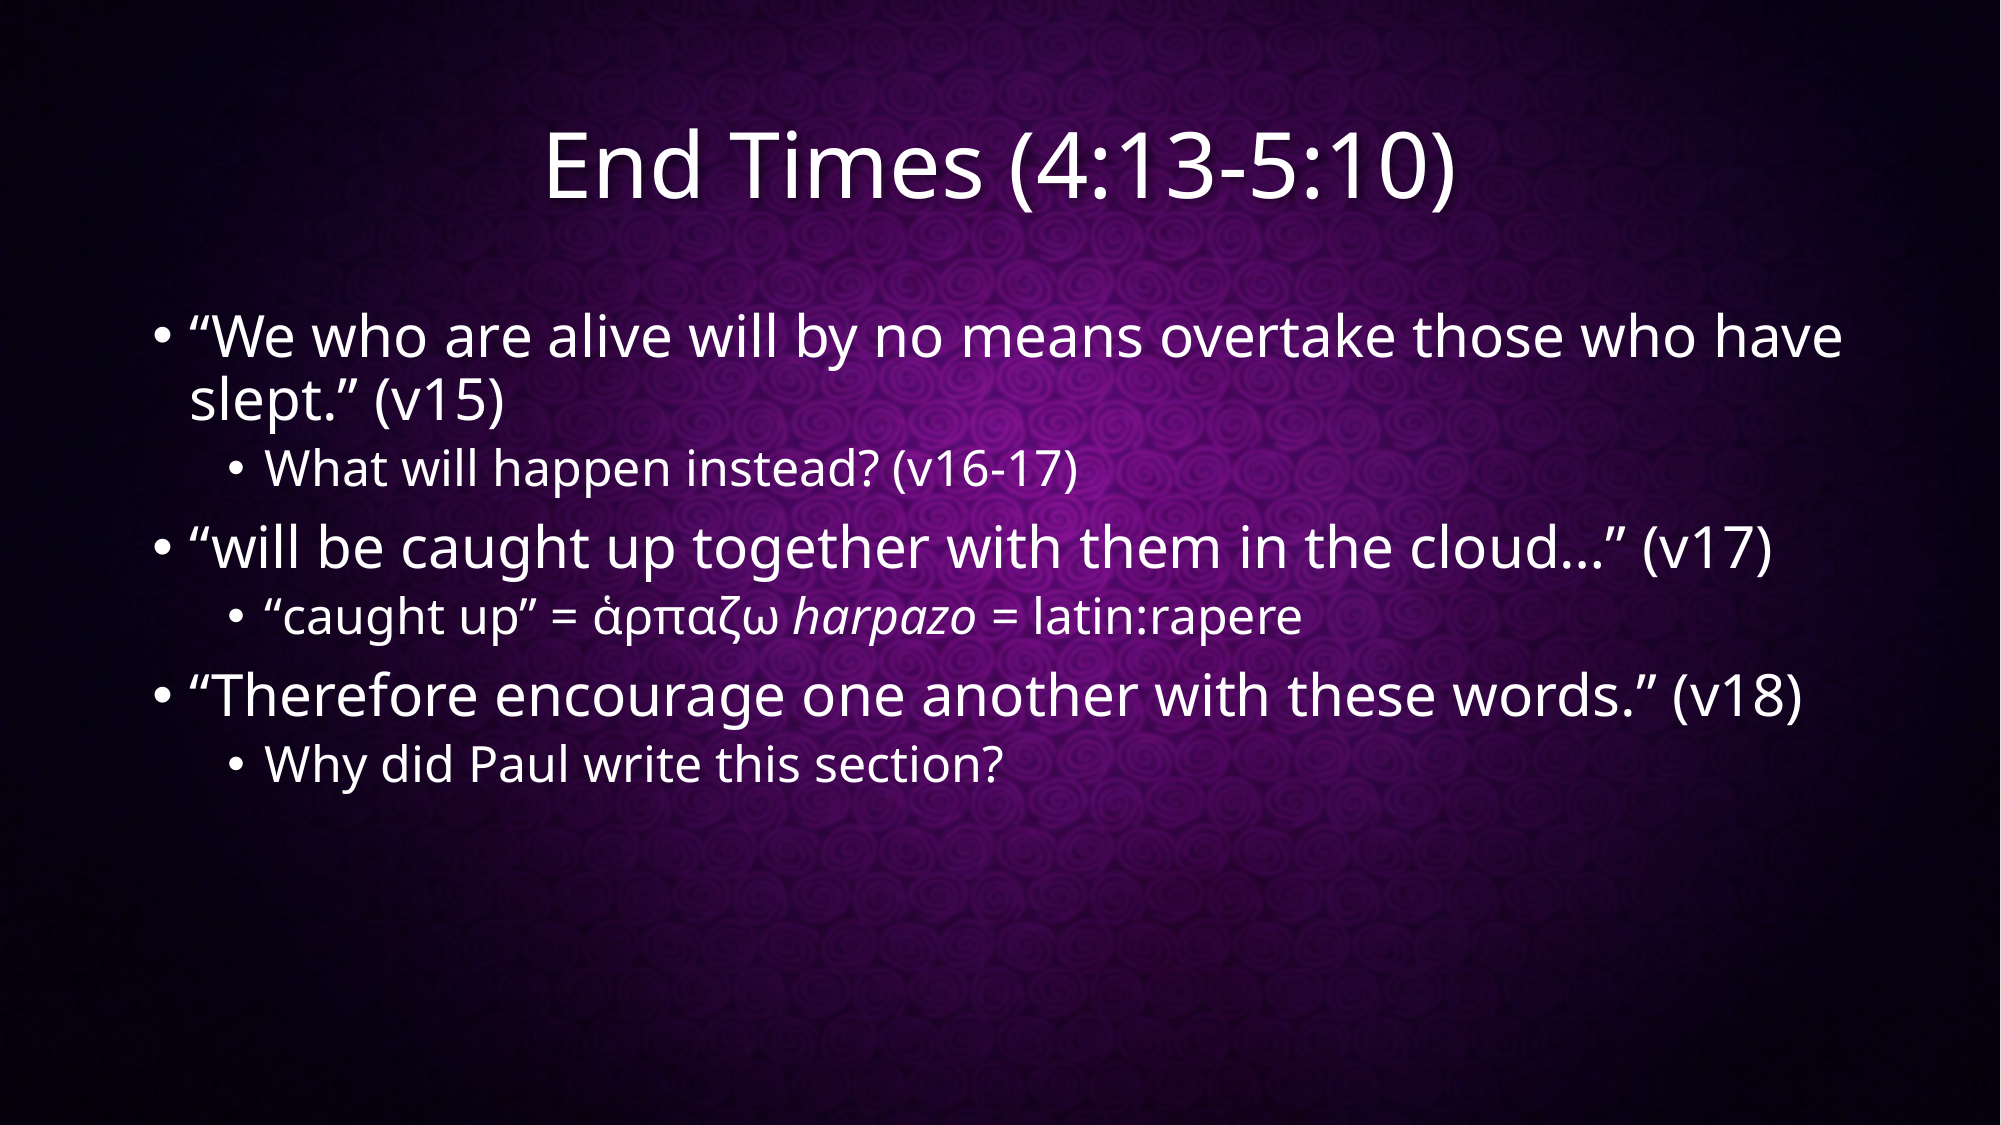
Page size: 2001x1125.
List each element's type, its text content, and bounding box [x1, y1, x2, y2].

picture [0, 0, 2001, 1125]
list “We who are alive will by no means overtake those who have slept.” (v15) What will happen instead? (v16-17) “will be caught up together with them in the cloud…” (v17) “caught up” = ἁρπαζω harpazo = latin:rapere “Therefore encourage one another with these words.” (v18) Why did Paul write this section? [137, 299, 1863, 1014]
title End Times (4:13-5:10) [137, 59, 1863, 278]
